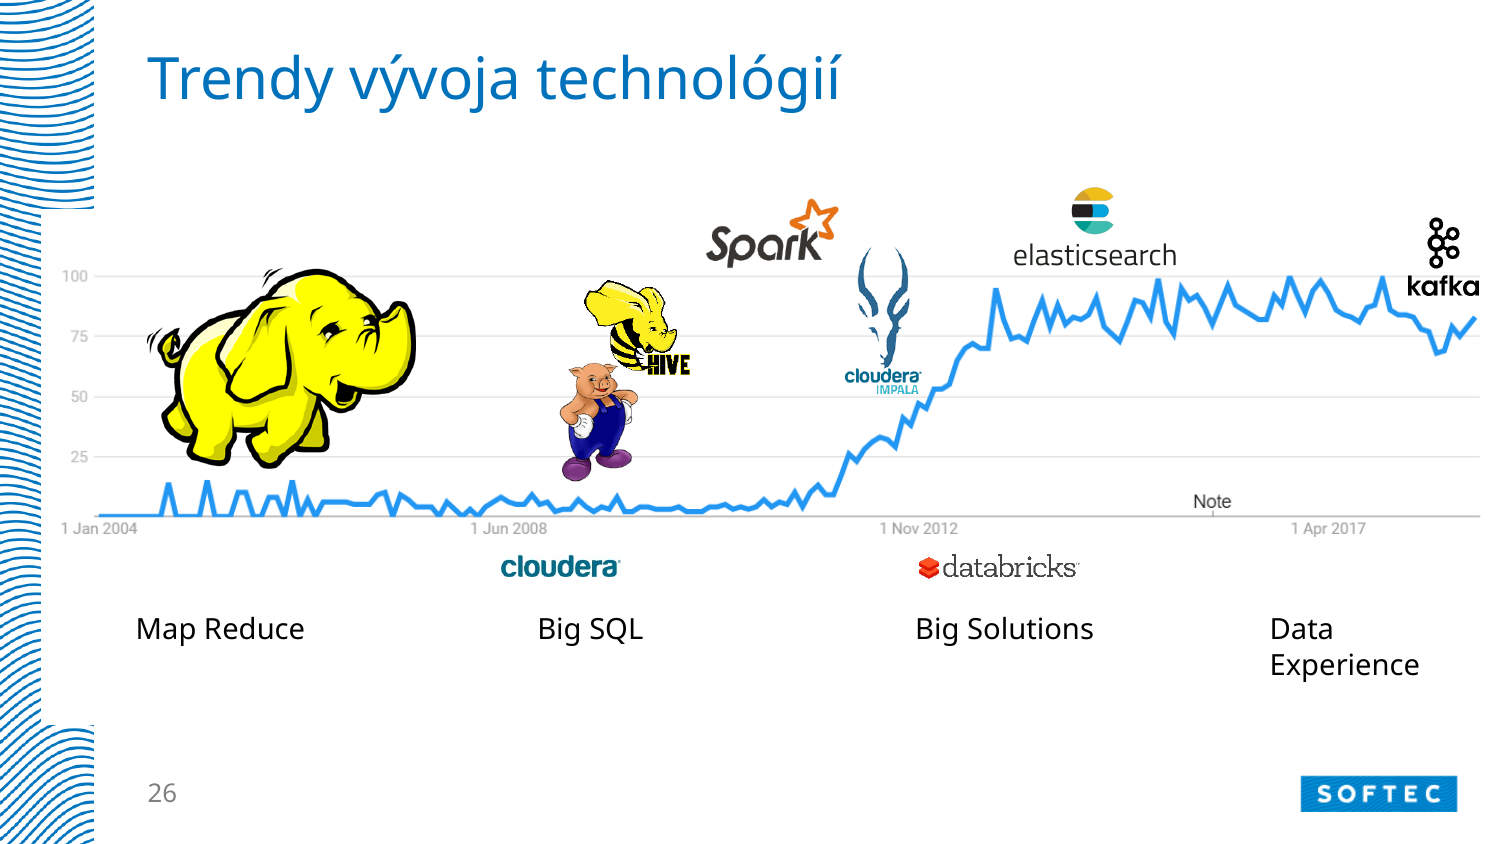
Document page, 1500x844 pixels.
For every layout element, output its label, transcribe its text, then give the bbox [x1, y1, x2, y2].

picture [0, 0, 1500, 844]
title Trendy vývoja technológií [147, 41, 1296, 143]
picture [1297, 772, 1500, 844]
